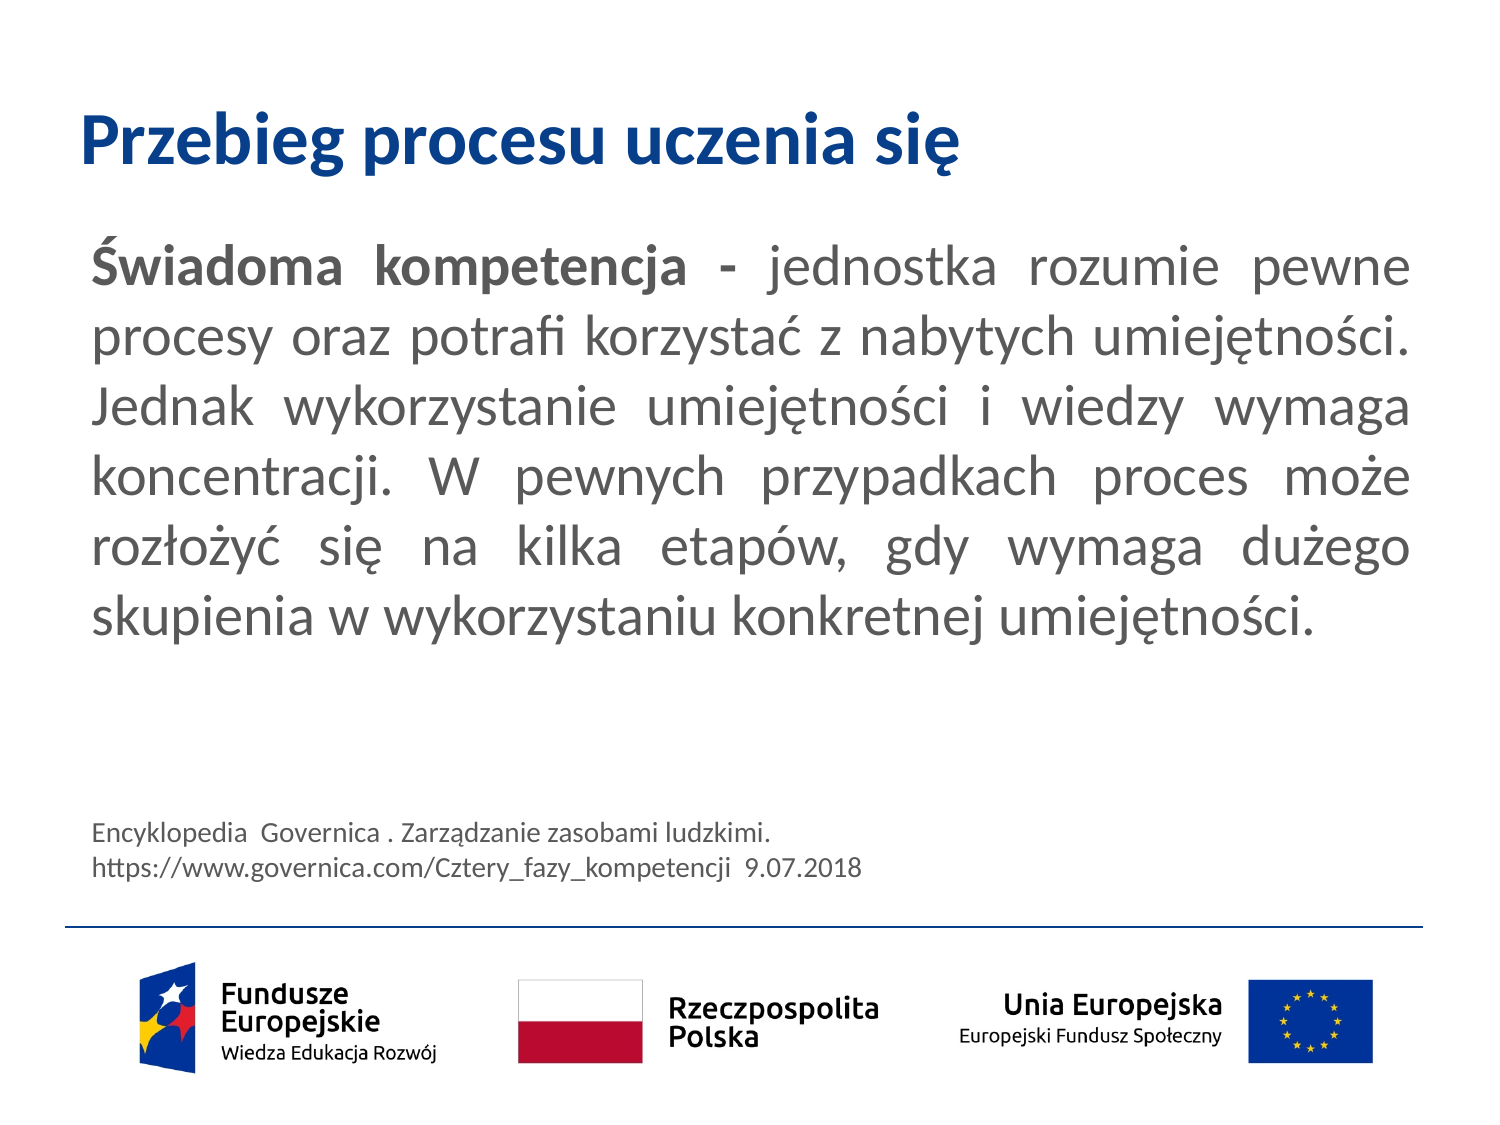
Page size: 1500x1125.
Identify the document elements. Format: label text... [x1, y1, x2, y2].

list Świadoma kompetencja - jednostka rozumie pewne procesy oraz potrafi korzystać z nabytych umiejętności. Jednak wykorzystanie umiejętności i wiedzy wymaga koncentracji. W pewnych przypadkach proces może rozłożyć się na kilka etapów, gdy wymaga dużego skupienia w wykorzystaniu konkretnej umiejętności. Encyklopedia Governica . Zarządzanie zasobami ludzkimi. https://www.governica.com/Cztery_fazy_kompetencji 9.07.2018 [76, 219, 1427, 819]
picture [112, 934, 1400, 1101]
title Przebieg procesu uczenia się [64, 0, 1415, 188]
